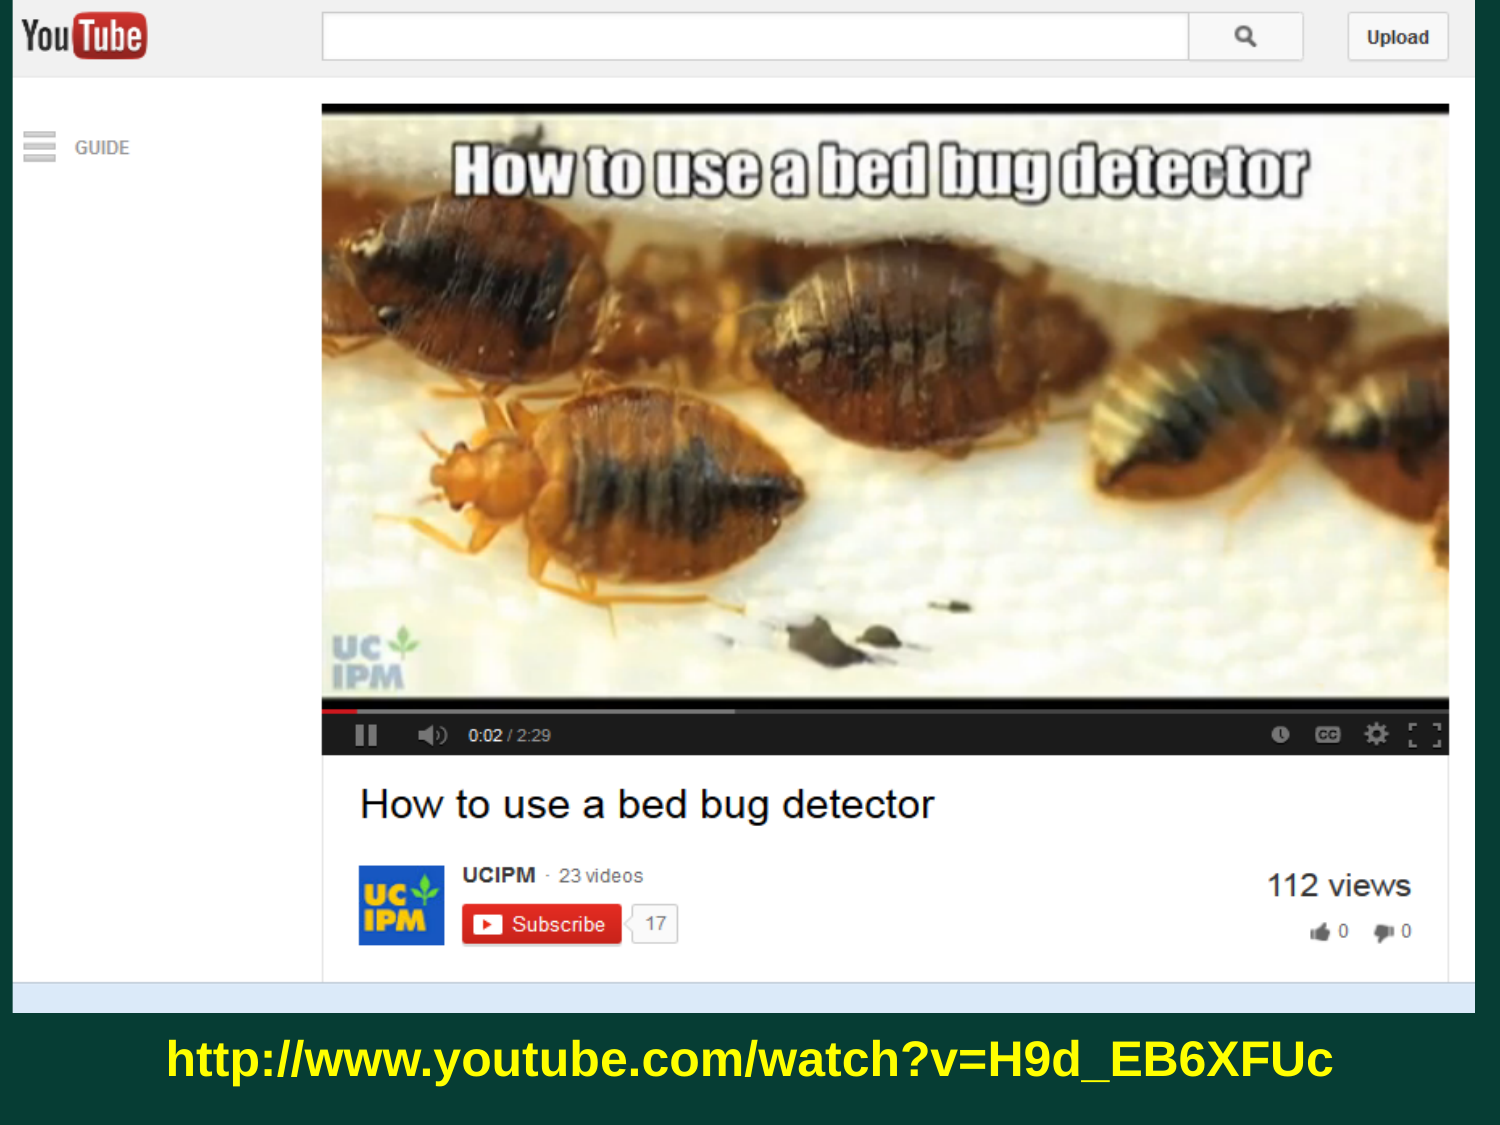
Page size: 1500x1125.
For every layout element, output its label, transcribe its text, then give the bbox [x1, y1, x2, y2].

picture [12, 0, 1476, 1013]
text_box http://www.youtube.com/watch?v=H9d_EB6XFUc [50, 1022, 1450, 1094]
